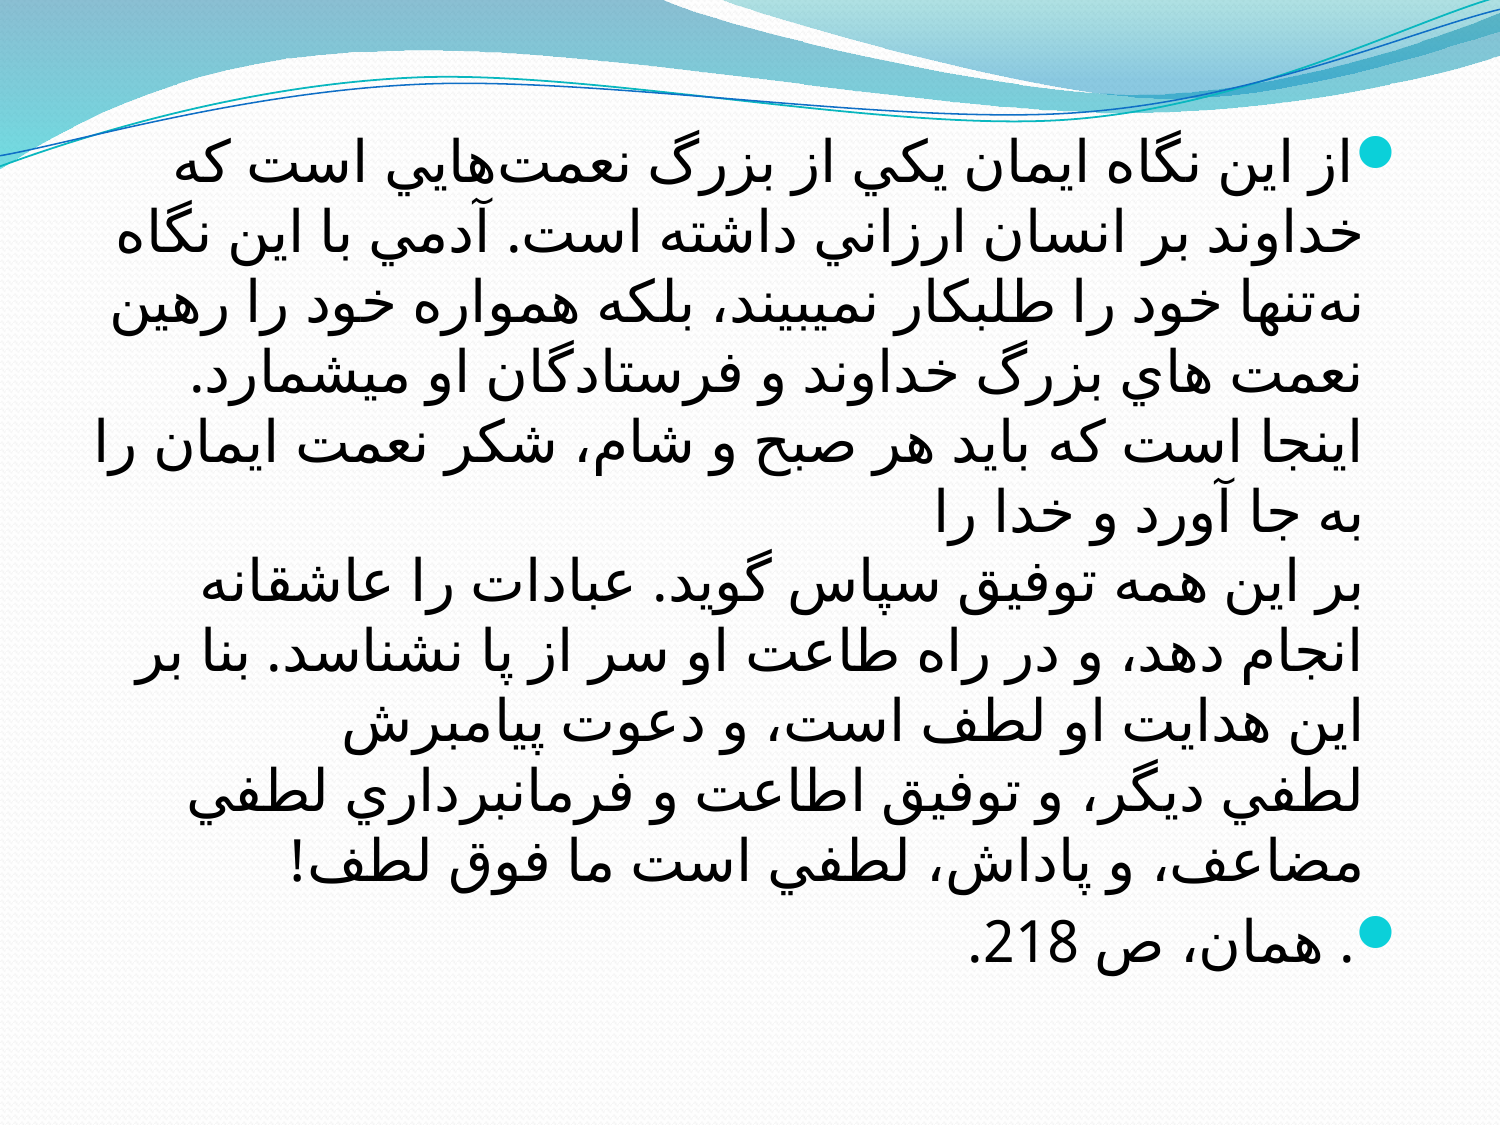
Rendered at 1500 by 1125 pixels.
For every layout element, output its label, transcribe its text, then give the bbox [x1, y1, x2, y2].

list از اين نگاه ايمان يکي از بزرگ نعمت‌هايي است كه خداوند بر انسان ارزاني داشته است. آدمي با اين نگاه نه‌تنها خود را طلبكار نمي‏بيند، بلكه همواره خود را رهين نعمت هاي بزرگ خداوند و فرستادگان او مي‏شمارد. اينجا است كه بايد هر صبح و شام، شكر نعمت ايمان را به جا آورد و خدا را بر اين همه توفيق سپاس گويد. عبادات را عاشقانه انجام ‏دهد، و در راه طاعت او سر از پا نشناسد. بنا بر اين هدايت او لطف است، و دعوت پيامبرش لطفي ديگر، و توفيق اطاعت و فرمانبرداري لطفي مضاعف، و پاداش، لطفي است ما فوق لطف! . همان، ص 218. [75, 117, 1425, 1038]
